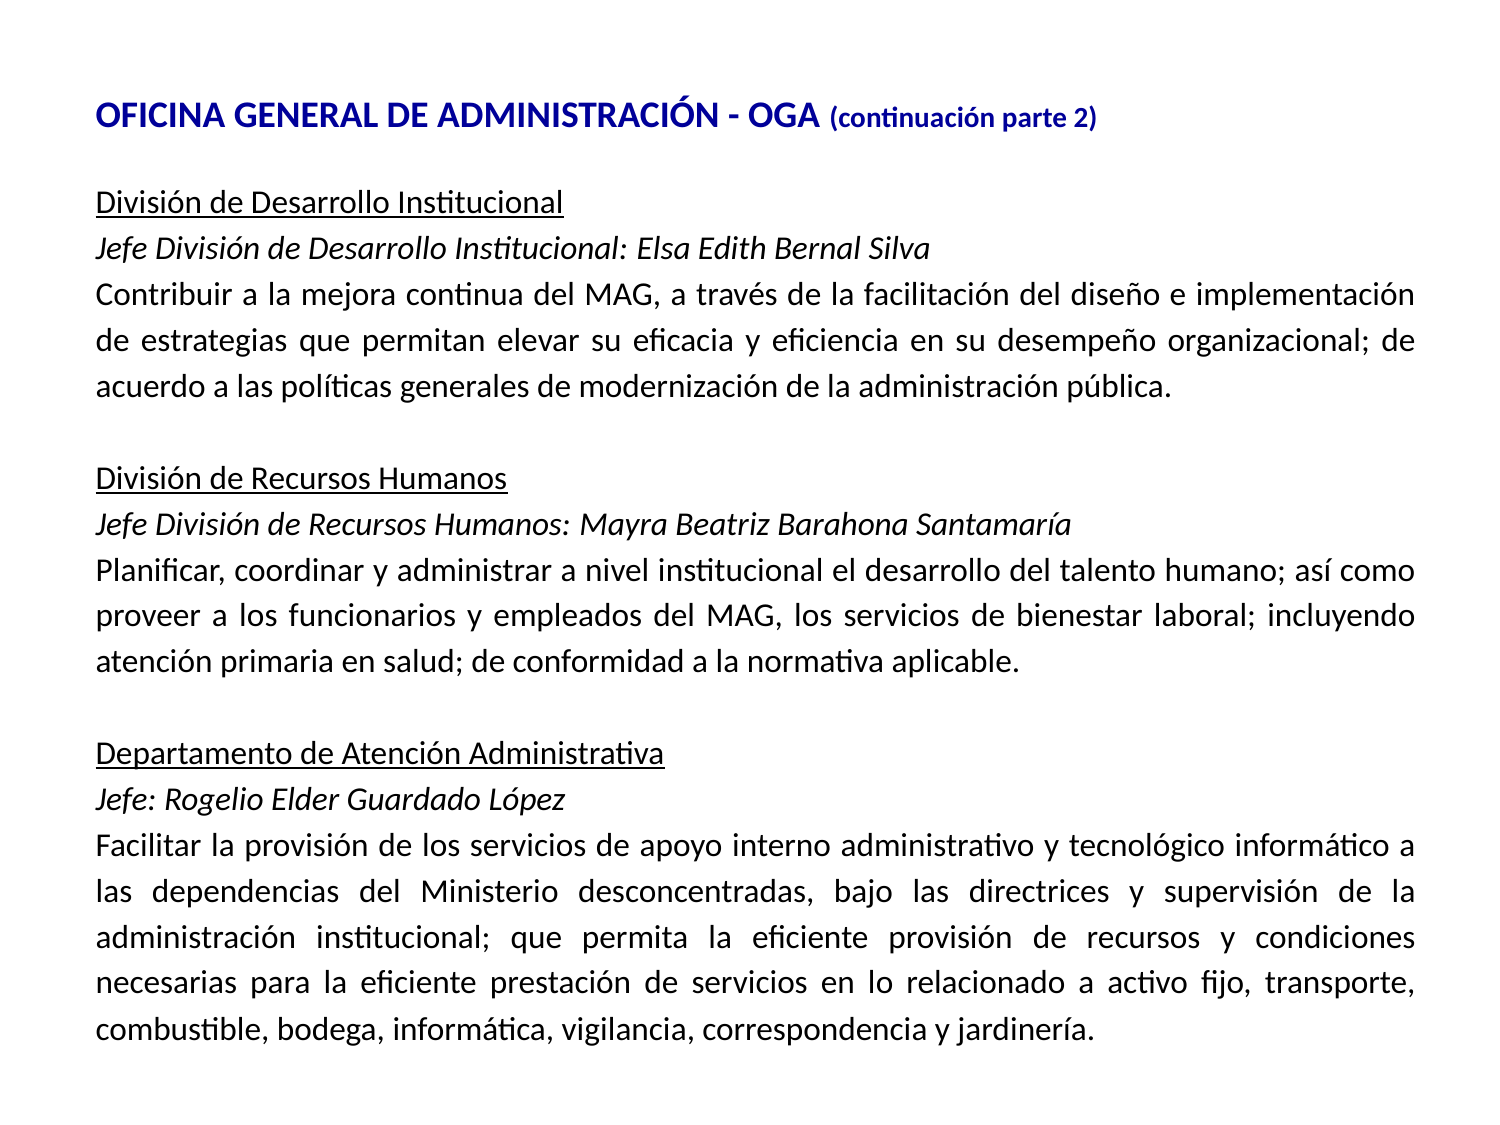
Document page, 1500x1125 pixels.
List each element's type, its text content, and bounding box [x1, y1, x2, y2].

text_box OFICINA GENERAL DE ADMINISTRACIÓN - OGA (continuación parte 2) División de Desarrollo Institucional Jefe División de Desarrollo Institucional: Elsa Edith Bernal Silva Contribuir a la mejora continua del MAG, a través de la facilitación del diseño e implementación de estrategias que permitan elevar su eficacia y eficiencia en su desempeño organizacional; de acuerdo a las políticas generales de modernización de la administración pública. División de Recursos Humanos Jefe División de Recursos Humanos: Mayra Beatriz Barahona Santamaría Planificar, coordinar y administrar a nivel institucional el desarrollo del talento humano; así como proveer a los funcionarios y empleados del MAG, los servicios de bienestar laboral; incluyendo atención primaria en salud; de conformidad a la normativa aplicable. Departamento de Atención Administrativa Jefe: Rogelio Elder Guardado López Facilitar la provisión de los servicios de apoyo interno administrativo y tecnológico informático a las dependencias del Ministerio desconcentradas, bajo las directrices y supervisión de la administración institucional; que permita la eficiente provisión de recursos y condiciones necesarias para la eficiente prestación de servicios en lo relacionado a activo fijo, transporte, combustible, bodega, informática, vigilancia, correspondencia y jardinería. [80, 75, 1433, 1054]
